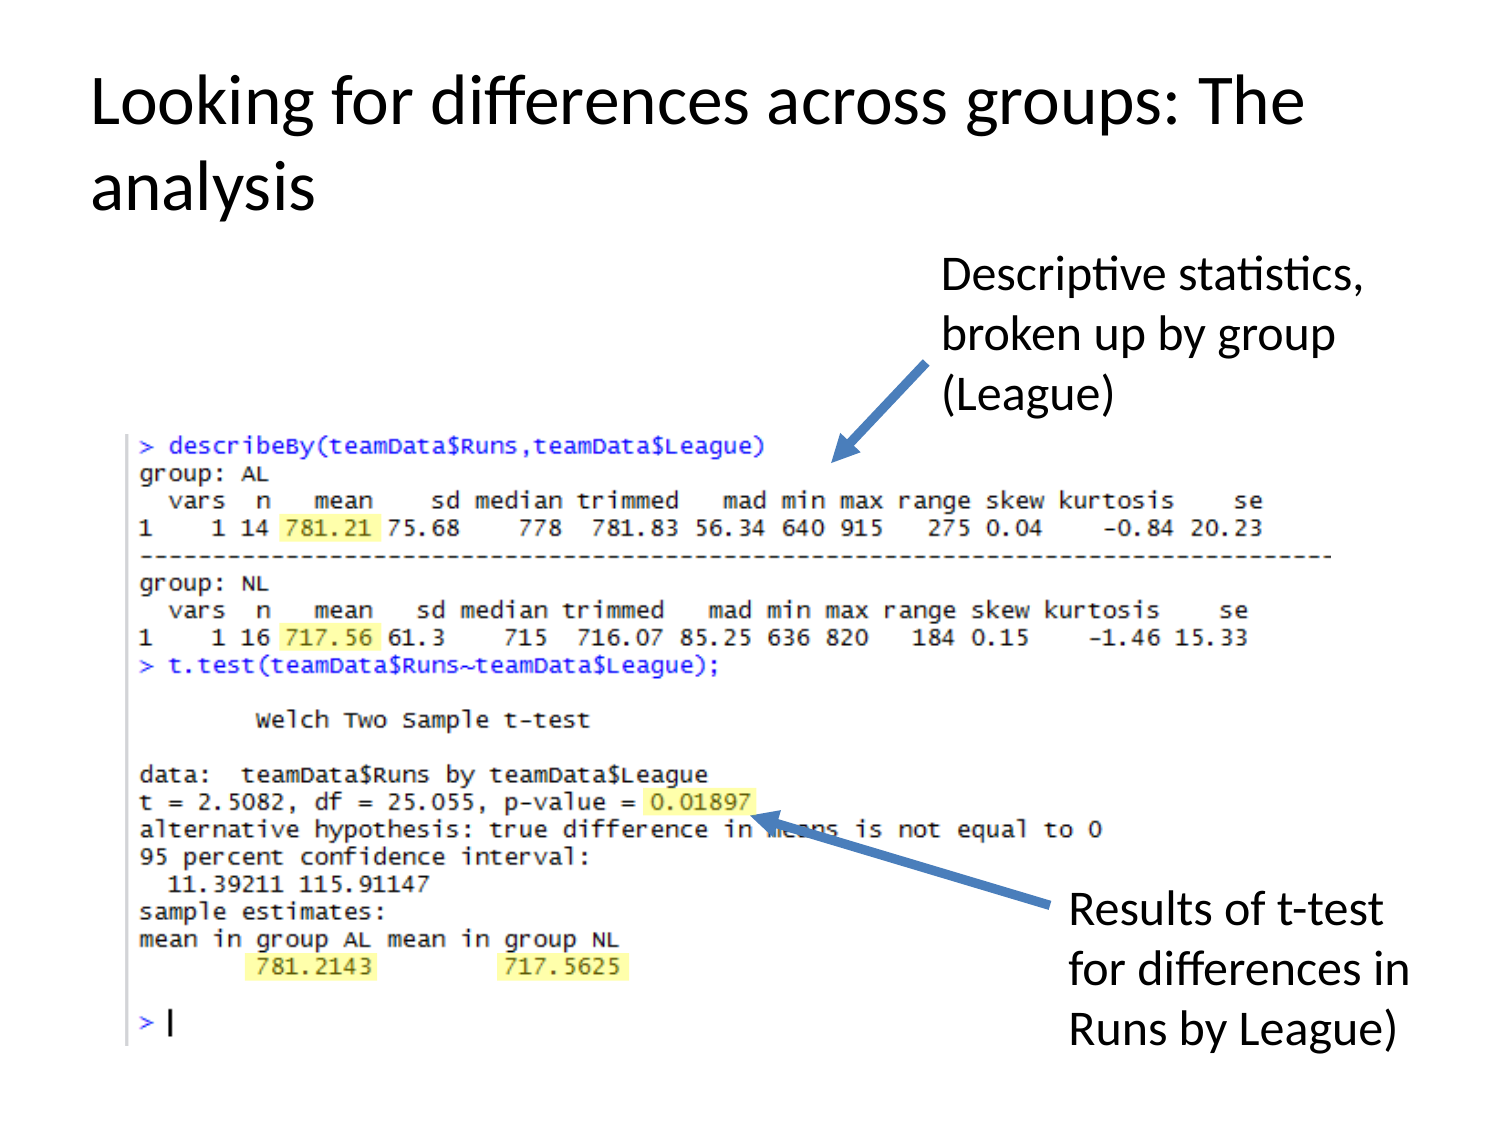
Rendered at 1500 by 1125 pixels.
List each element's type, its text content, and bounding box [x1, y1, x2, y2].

text_box Results of t-test for differences in Runs by League) [1053, 868, 1455, 1064]
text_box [749, 815, 1051, 906]
text_box Descriptive statistics, broken up by group (League) [926, 232, 1453, 428]
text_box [830, 362, 927, 464]
picture [124, 434, 1331, 1047]
title Looking for differences across groups: The analysis [75, 45, 1425, 233]
